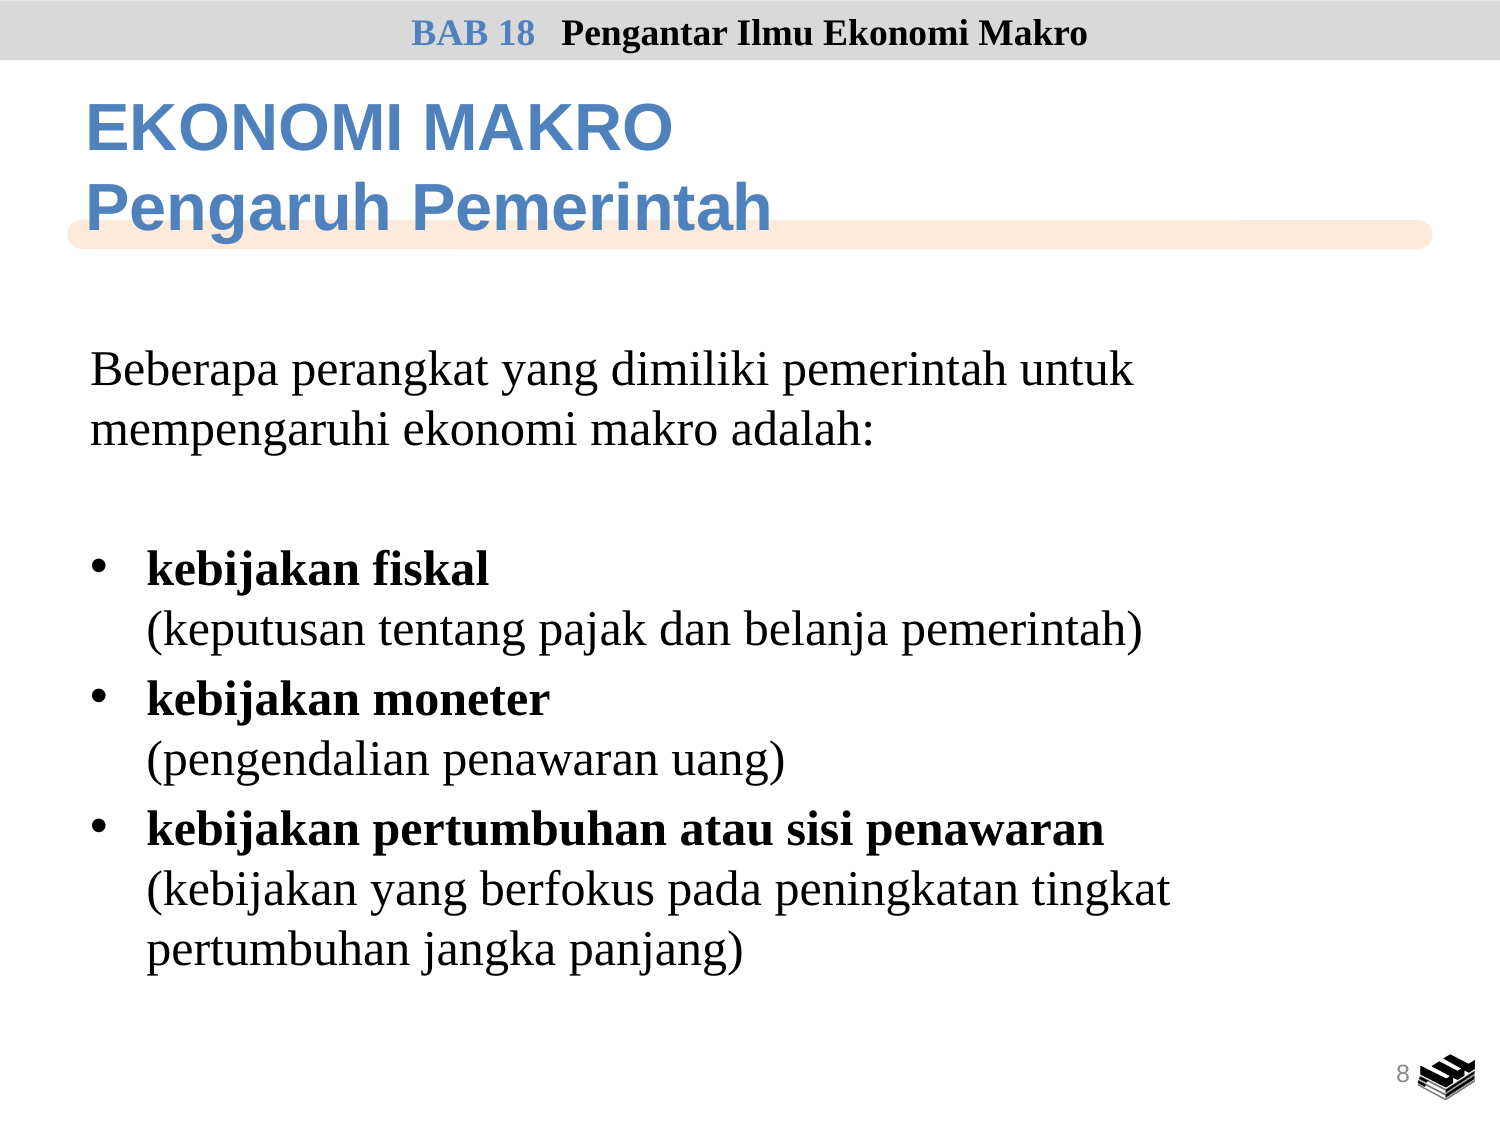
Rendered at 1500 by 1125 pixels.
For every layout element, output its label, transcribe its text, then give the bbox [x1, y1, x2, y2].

text_box BAB 18 Pengantar Ilmu Ekonomi Makro [0, 0, 1500, 61]
slide_number 8 [1074, 1042, 1425, 1103]
title EKONOMI MAKRO Pengaruh Pemerintah [70, 70, 1421, 259]
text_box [1417, 1054, 1475, 1101]
list Beberapa perangkat yang dimiliki pemerintah untuk mempengaruhi ekonomi makro adalah: kebijakan fiskal (keputusan tentang pajak dan belanja pemerintah) kebijakan moneter (pengendalian penawaran uang) kebijakan pertumbuhan atau sisi penawaran (kebijakan yang berfokus pada peningkatan tingkat pertumbuhan jangka panjang) [74, 257, 1426, 1006]
